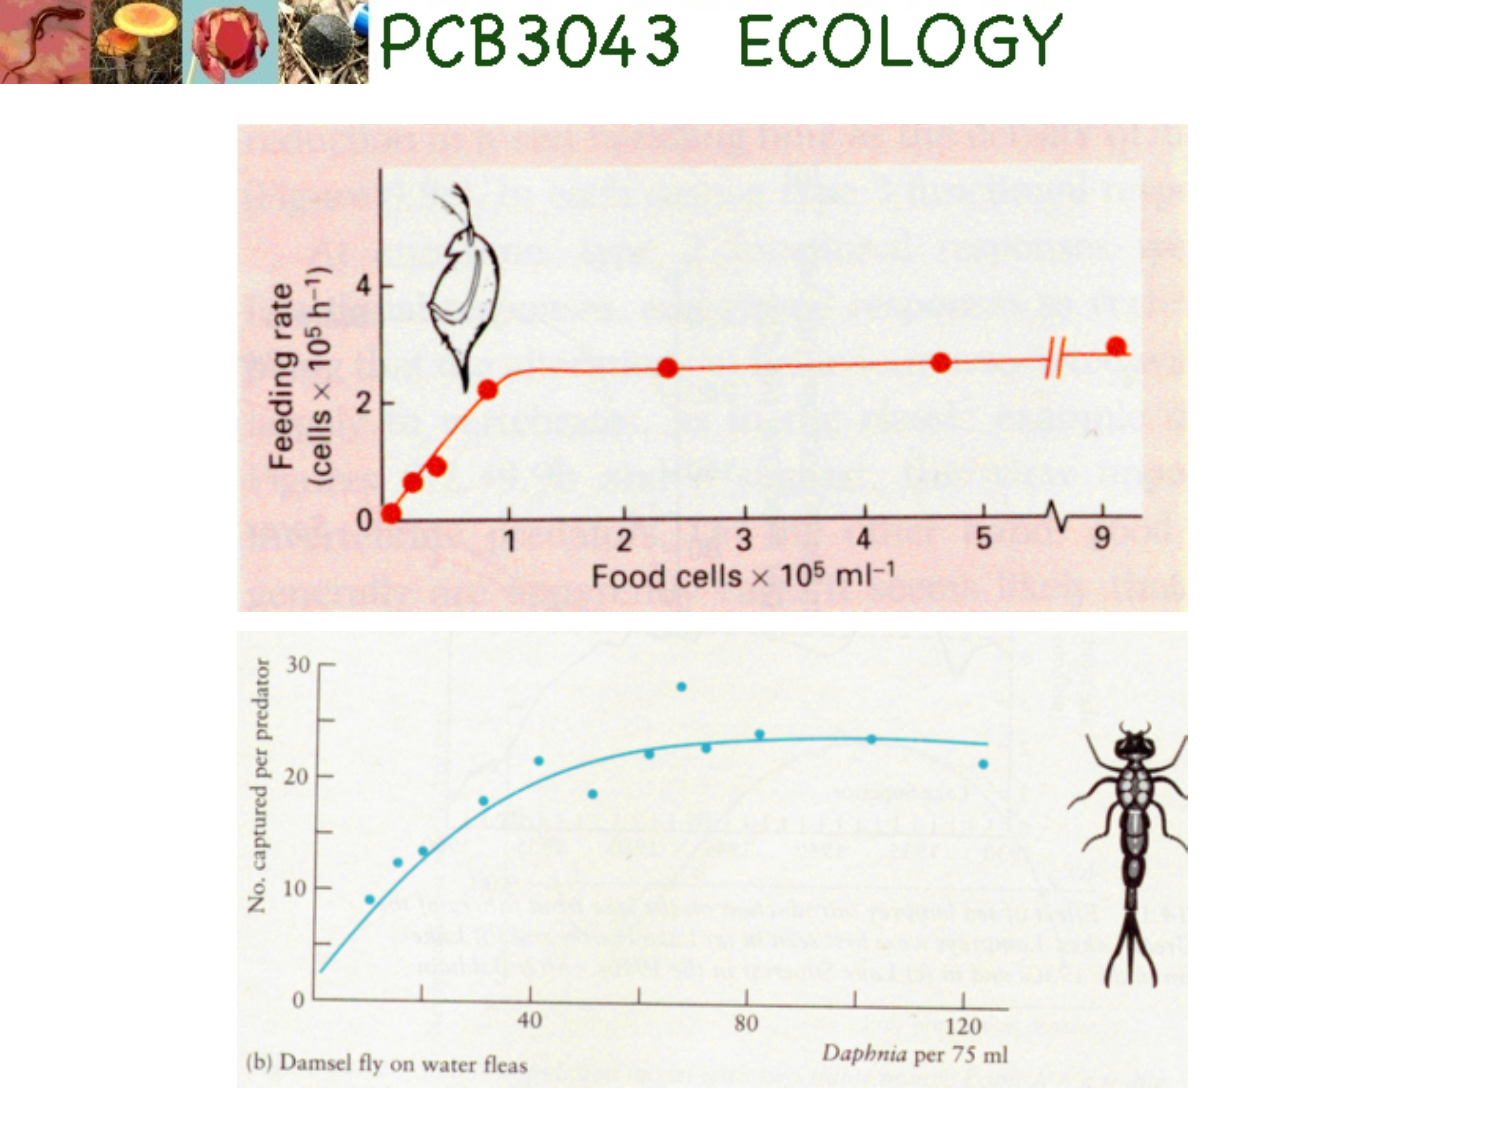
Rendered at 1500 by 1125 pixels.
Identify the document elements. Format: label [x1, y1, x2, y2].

picture [0, 0, 1088, 84]
picture [237, 124, 1188, 612]
picture [237, 631, 1188, 1088]
